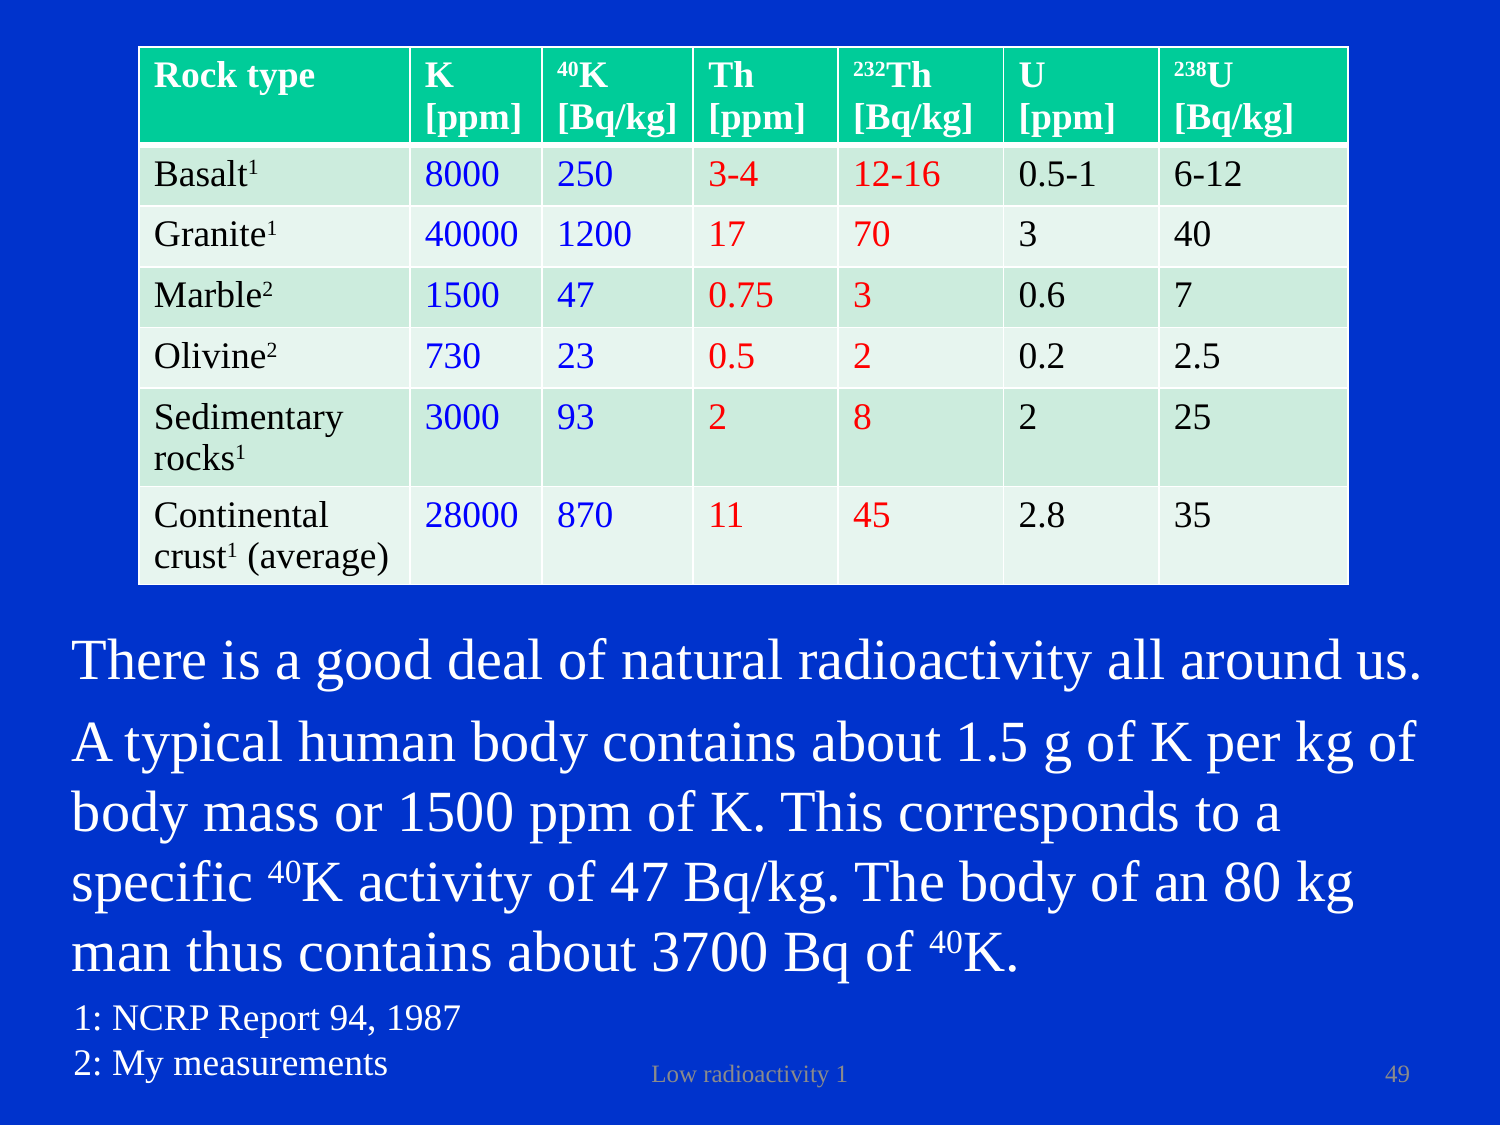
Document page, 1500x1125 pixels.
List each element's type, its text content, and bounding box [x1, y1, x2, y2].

table_cell 17 [694, 207, 837, 266]
table_cell 0.5-1 [1004, 148, 1158, 205]
table_cell 3 [839, 268, 1003, 327]
table_cell 40 [1160, 207, 1347, 266]
table_cell 7 [1160, 268, 1347, 327]
slide_number 49 [1074, 1042, 1425, 1103]
table_header 238U [Bq/kg] [1160, 48, 1347, 142]
table_cell 0.6 [1004, 268, 1158, 327]
table_cell Granite1 [140, 207, 409, 266]
table_cell Sedimentary rocks1 [140, 389, 409, 486]
table_cell 40000 [411, 207, 541, 266]
table_cell 3000 [411, 389, 541, 486]
table_cell 0.2 [1004, 328, 1158, 387]
table_cell 8 [839, 389, 1003, 486]
table_cell 2.5 [1160, 328, 1347, 387]
table_cell 1500 [411, 268, 541, 327]
table_cell Basalt1 [140, 148, 409, 205]
table_cell Olivine2 [140, 328, 409, 387]
table_header K [ppm] [411, 48, 541, 142]
table_cell 3-4 [694, 148, 837, 205]
table_cell 2 [694, 389, 837, 486]
table_cell 2 [839, 328, 1003, 387]
table_cell 0.5 [694, 328, 837, 387]
table_header Th [ppm] [694, 48, 837, 142]
text_box A typical human body contains about 1.5 g of K per kg of body mass or 1500 ppm of K. This corresponds to a specific 40K activity of 47 Bq/kg. The body of an 80 kg man thus contains about 3700 Bq of 40K. [57, 695, 1434, 991]
table_cell 25 [1160, 389, 1347, 486]
table_cell 11 [694, 487, 837, 584]
table_cell 0.75 [694, 268, 837, 327]
table_header 232Th [Bq/kg] [839, 48, 1003, 142]
table_cell 3 [1004, 207, 1158, 266]
footer Low radioactivity 1 [512, 1042, 988, 1103]
table_cell 23 [543, 328, 692, 387]
table_cell 6-12 [1160, 148, 1347, 205]
table_header 40K [Bq/kg] [543, 48, 692, 142]
table_header U [ppm] [1004, 48, 1158, 142]
table_cell 2.8 [1004, 487, 1158, 584]
table_cell 35 [1160, 487, 1347, 584]
table_cell 12-16 [839, 148, 1003, 205]
table_cell 93 [543, 389, 692, 486]
table_header Rock type [140, 48, 409, 142]
table_cell 28000 [411, 487, 541, 584]
text_box There is a good deal of natural radioactivity all around us. [56, 613, 1439, 699]
table_cell 45 [839, 487, 1003, 584]
table_cell 730 [411, 328, 541, 387]
table_cell 70 [839, 207, 1003, 266]
table_cell 1200 [543, 207, 692, 266]
text_box 1: NCRP Report 94, 1987 2: My measurements [58, 985, 477, 1091]
table_cell 870 [543, 487, 692, 584]
table_cell 8000 [411, 148, 541, 205]
table_cell 47 [543, 268, 692, 327]
table_cell 2 [1004, 389, 1158, 486]
table_cell Continental crust1 (average) [140, 487, 409, 584]
table_cell Marble2 [140, 268, 409, 327]
table_cell 250 [543, 148, 692, 205]
